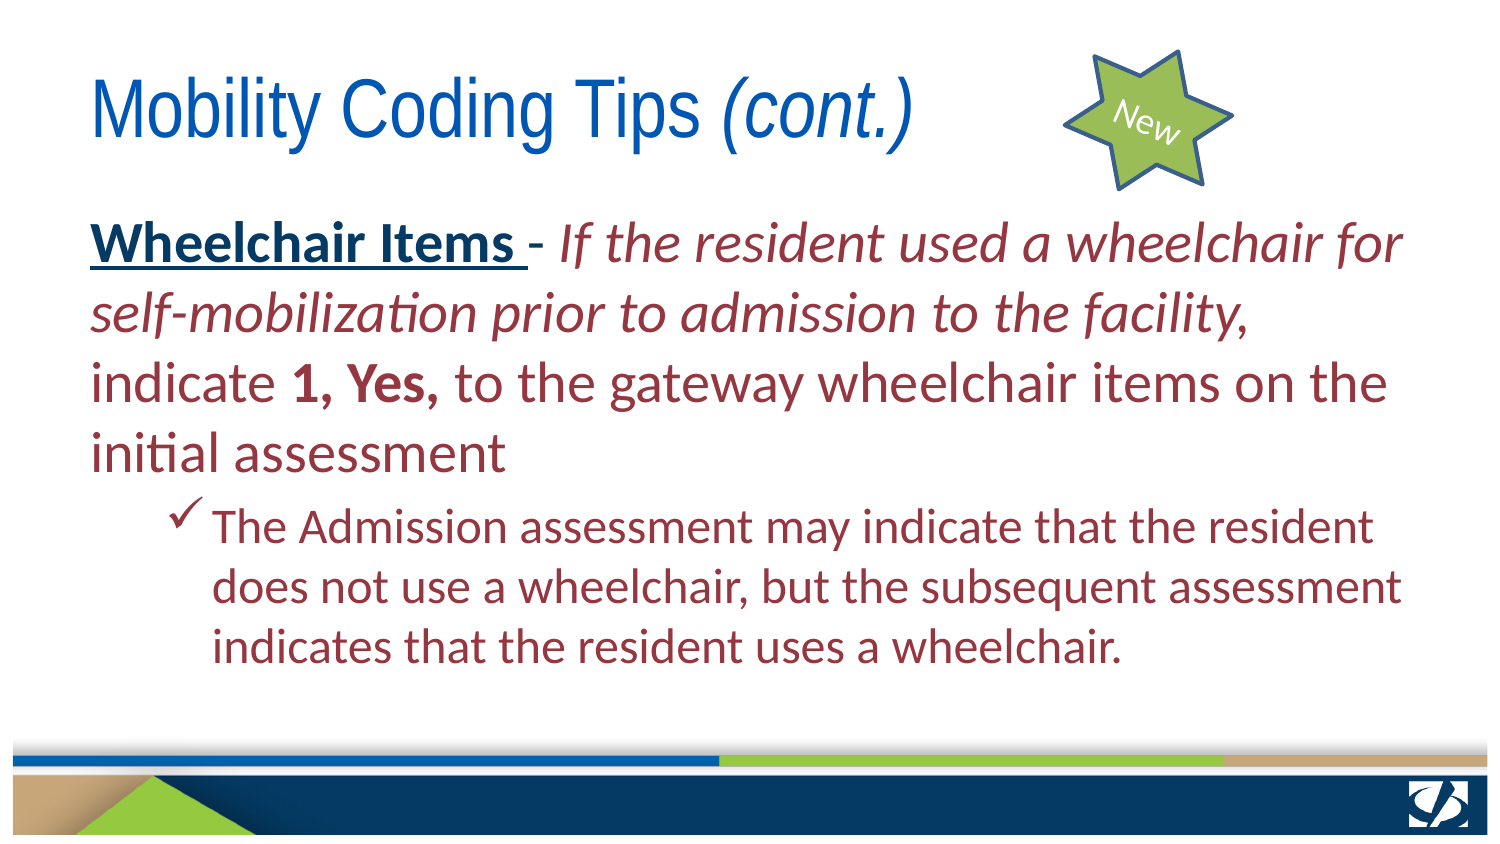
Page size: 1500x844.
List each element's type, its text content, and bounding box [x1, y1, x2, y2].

title Mobility Coding Tips (cont.) [75, 33, 1425, 175]
picture [14, 722, 1487, 835]
text_box New [1062, 49, 1235, 192]
list Wheelchair Items - If the resident used a wheelchair for self-mobilization prior to admission to the facility, indicate 1, Yes, to the gateway wheelchair items on the initial assessment The Admission assessment may indicate that the resident does not use a wheelchair, but the subsequent assessment indicates that the resident uses a wheelchair. [75, 196, 1425, 754]
